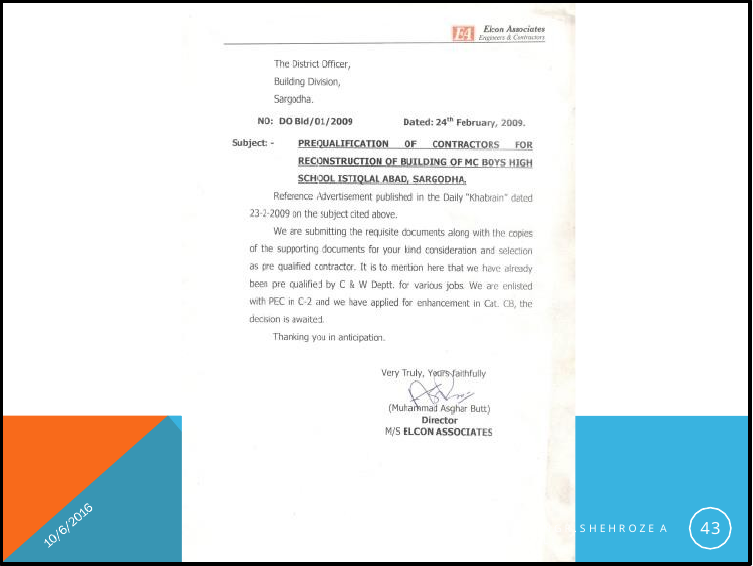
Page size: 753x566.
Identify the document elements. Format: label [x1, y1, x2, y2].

text_box [0, 1, 751, 565]
